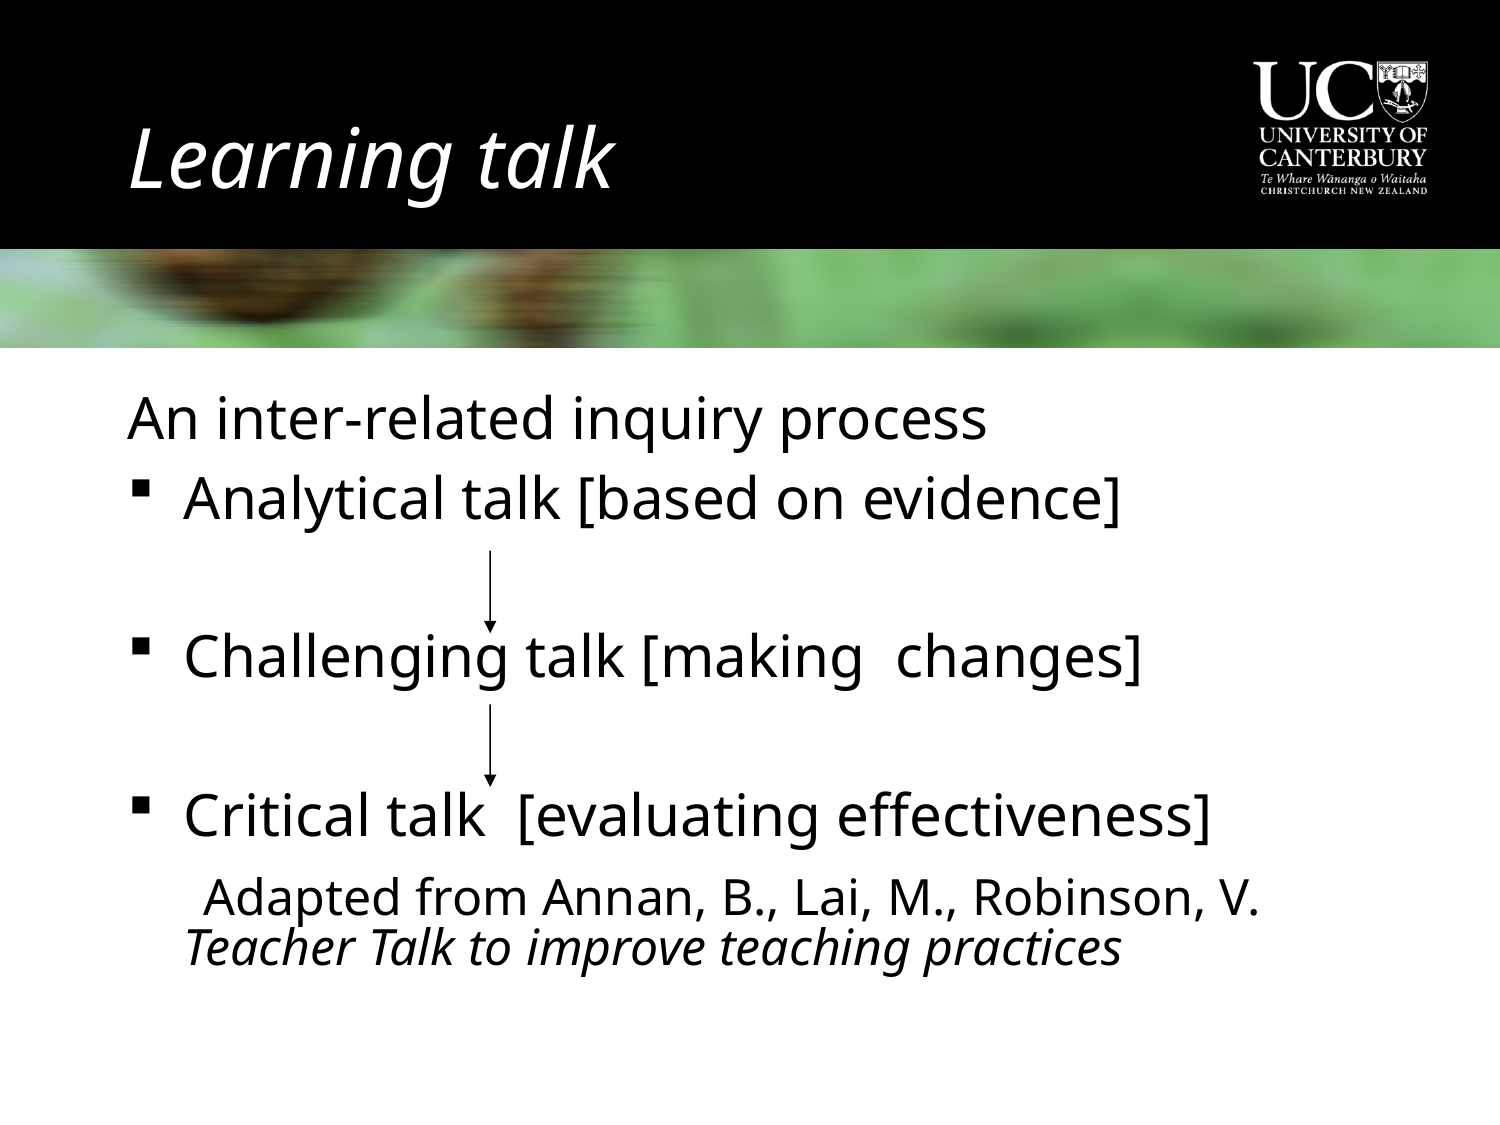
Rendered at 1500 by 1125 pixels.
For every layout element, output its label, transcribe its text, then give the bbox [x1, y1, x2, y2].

text_box [483, 550, 497, 634]
title Learning talk [112, 62, 981, 213]
picture [0, 0, 1500, 1125]
text_box [483, 704, 497, 787]
list An inter-related inquiry process Analytical talk [based on evidence] Challenging talk [making changes] Critical talk [evaluating effectiveness] Adapted from Annan, B., Lai, M., Robinson, V. Teacher Talk to improve teaching practices [112, 387, 1426, 1038]
